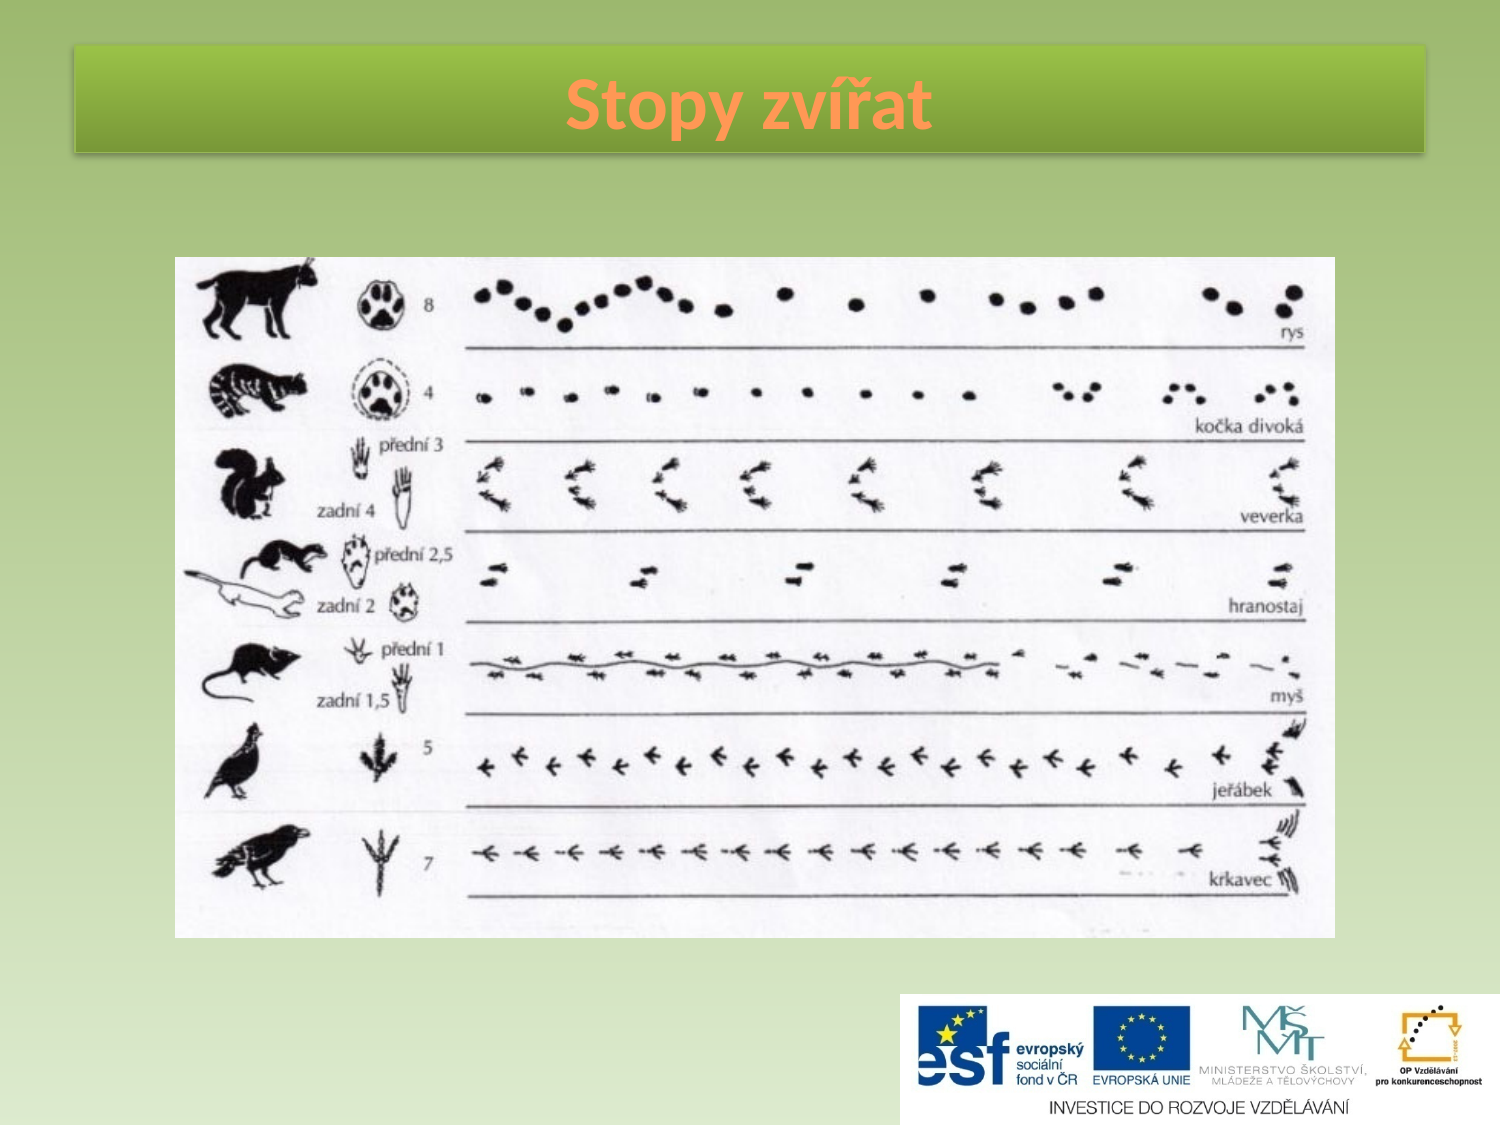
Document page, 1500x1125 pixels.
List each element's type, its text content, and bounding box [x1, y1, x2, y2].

title Stopy zvířat [74, 44, 1426, 153]
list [175, 257, 1335, 938]
picture [899, 993, 1500, 1125]
